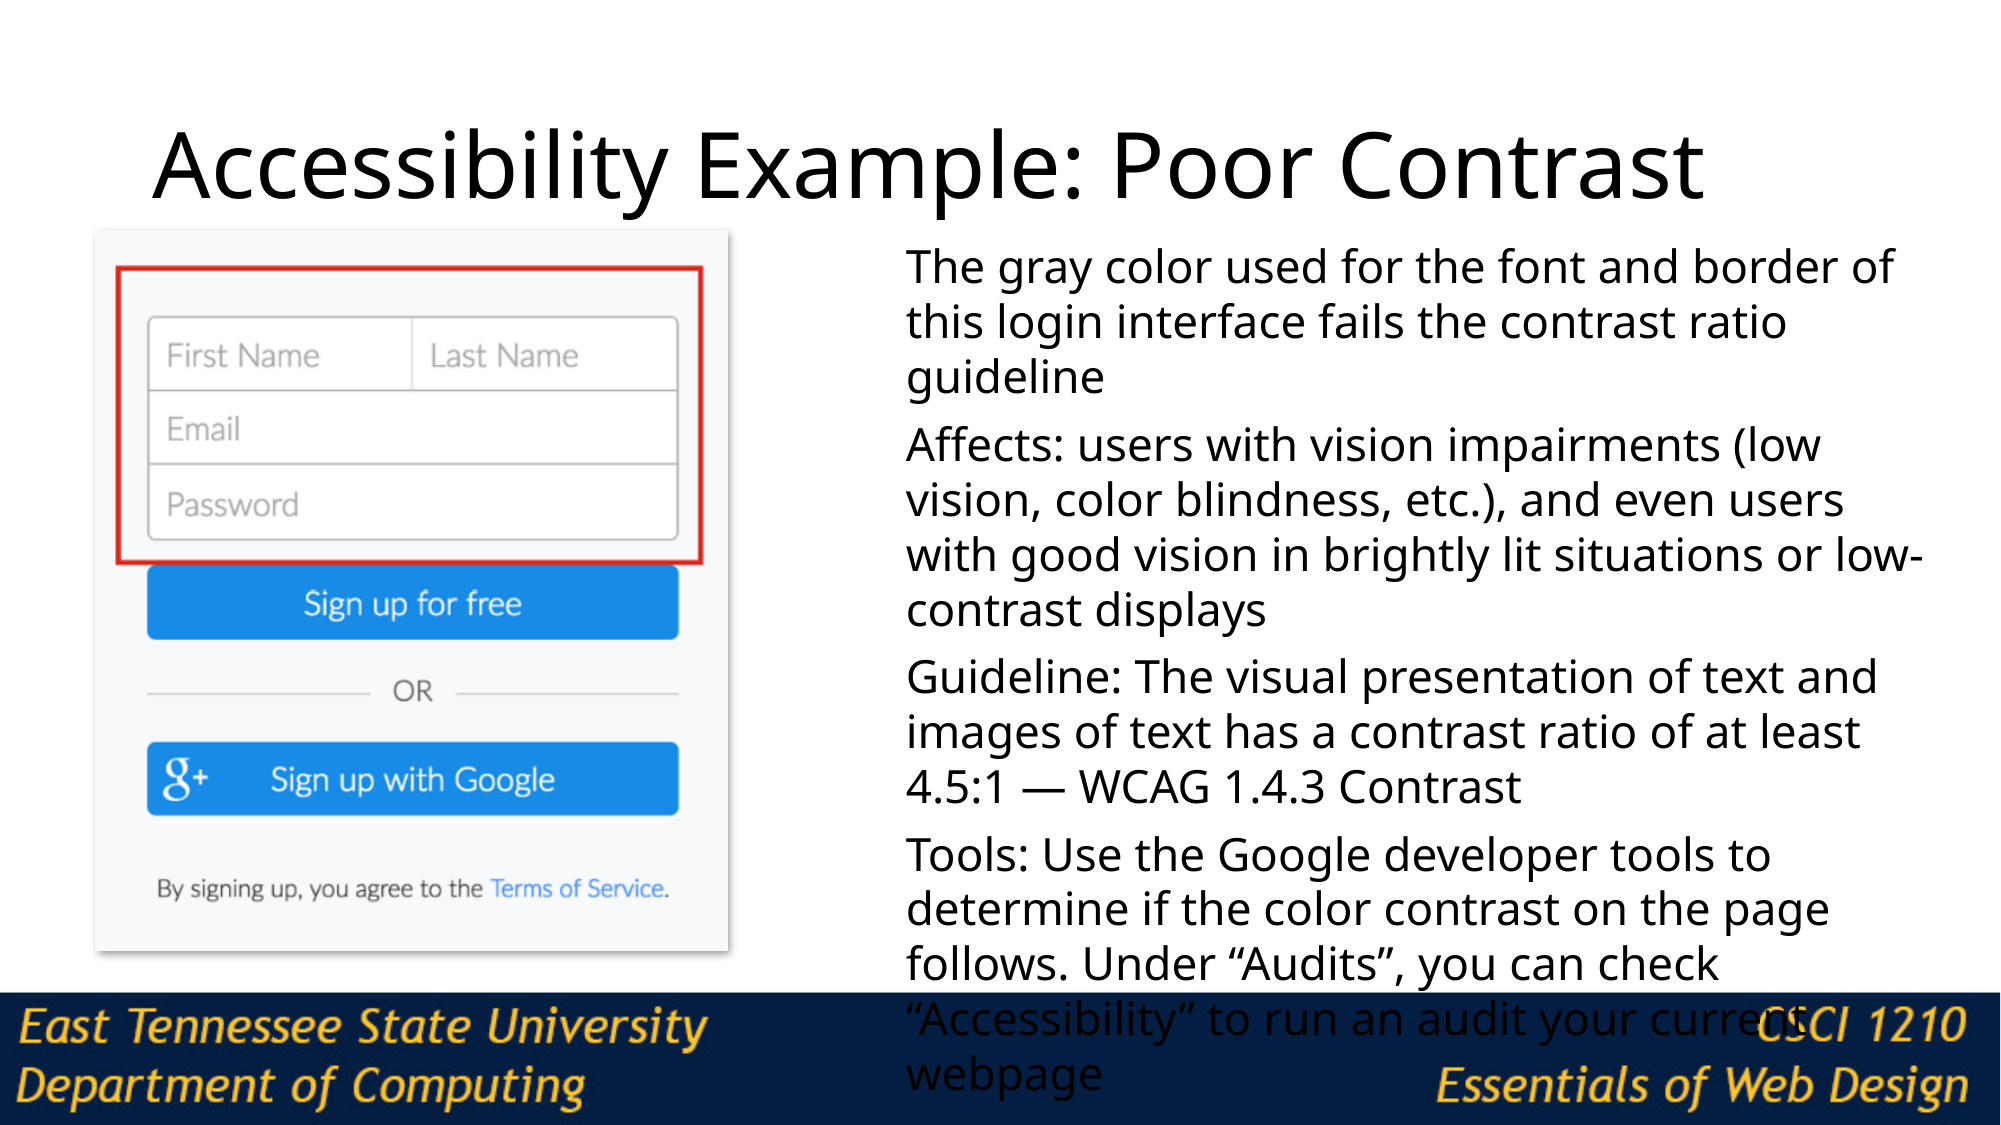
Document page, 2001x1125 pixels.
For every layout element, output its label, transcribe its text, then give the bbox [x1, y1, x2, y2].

picture [0, 0, 2001, 1125]
text_box The gray color used for the font and border of this login interface fails the contrast ratio guideline Affects: users with vision impairments (low vision, color blindness, etc.), and even users with good vision in brightly lit situations or low-contrast displays Guideline: The visual presentation of text and images of text has a contrast ratio of at least 4.5:1 — WCAG 1.4.3 Contrast Tools: Use the Google developer tools to determine if the color contrast on the page follows. Under “Audits”, you can check “Accessibility” to run an audit your current webpage [891, 230, 1941, 1108]
title Accessibility Example: Poor Contrast [137, 59, 1863, 278]
